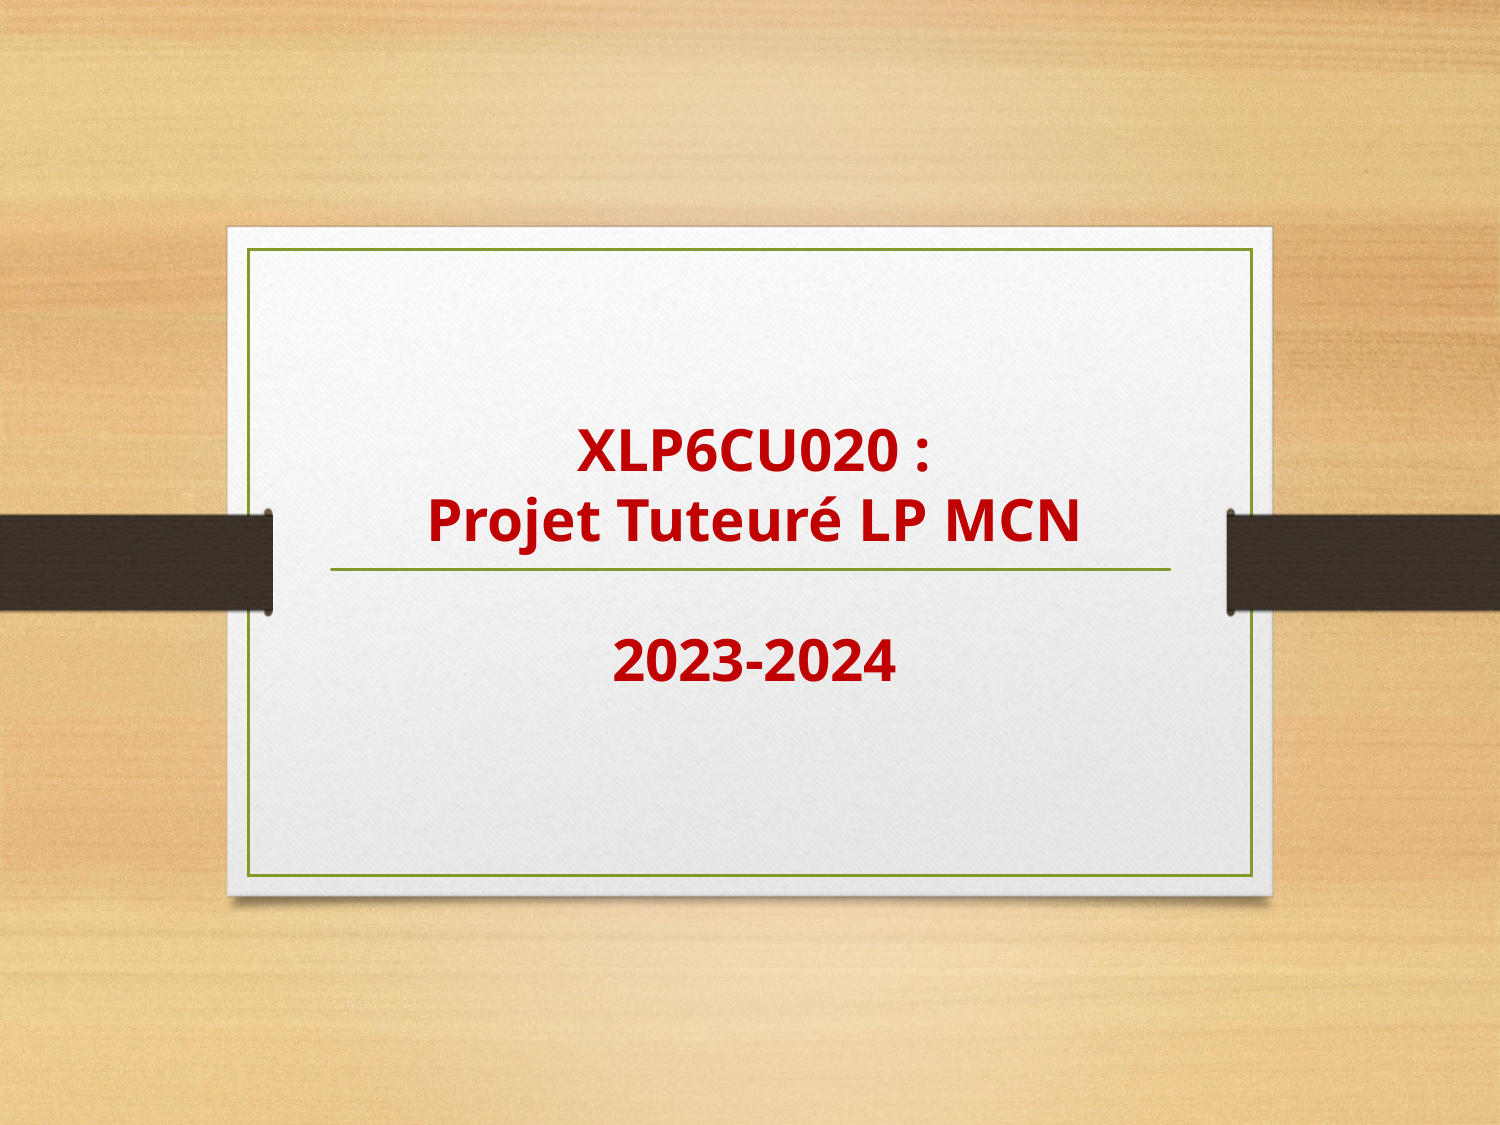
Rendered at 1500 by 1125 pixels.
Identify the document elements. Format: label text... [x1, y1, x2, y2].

text_box XLP6CU020 : Projet Tuteuré LP MCN 2023-2024 [411, 405, 1098, 701]
picture [0, 0, 1500, 1125]
